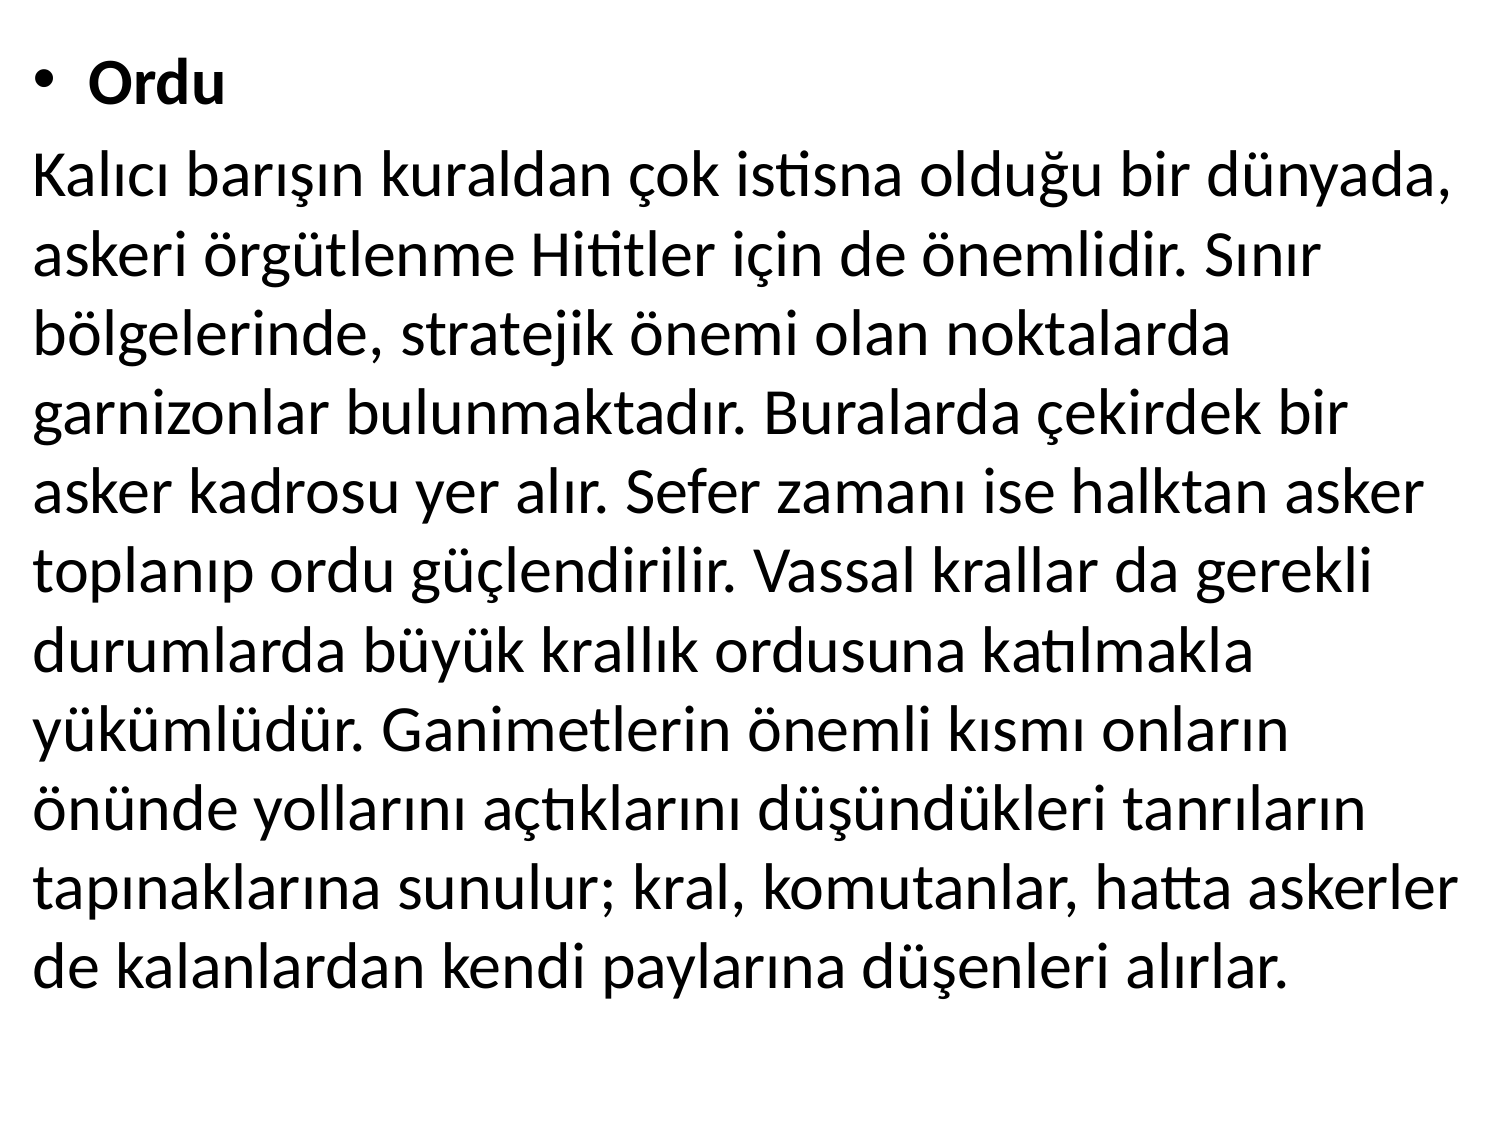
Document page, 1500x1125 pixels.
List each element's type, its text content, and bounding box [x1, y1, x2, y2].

list Ordu Kalıcı barışın kuraldan çok istisna olduğu bir dünyada, askeri örgütlenme Hititler için de önemlidir. Sınır bölgelerinde, stratejik önemi olan noktalarda garnizonlar bulunmaktadır. Buralarda çekirdek bir asker kadrosu yer alır. Sefer zamanı ise halktan asker toplanıp ordu güçlendirilir. Vassal krallar da gerekli durumlarda büyük krallık ordusuna katılmakla yükümlüdür. Ganimetlerin önemli kısmı onların önünde yollarını açtıklarını düşündükleri tanrıların tapınaklarına sunulur; kral, komutanlar, hatta askerler de kalanlardan kendi paylarına düşenleri alırlar. [17, 30, 1483, 1100]
